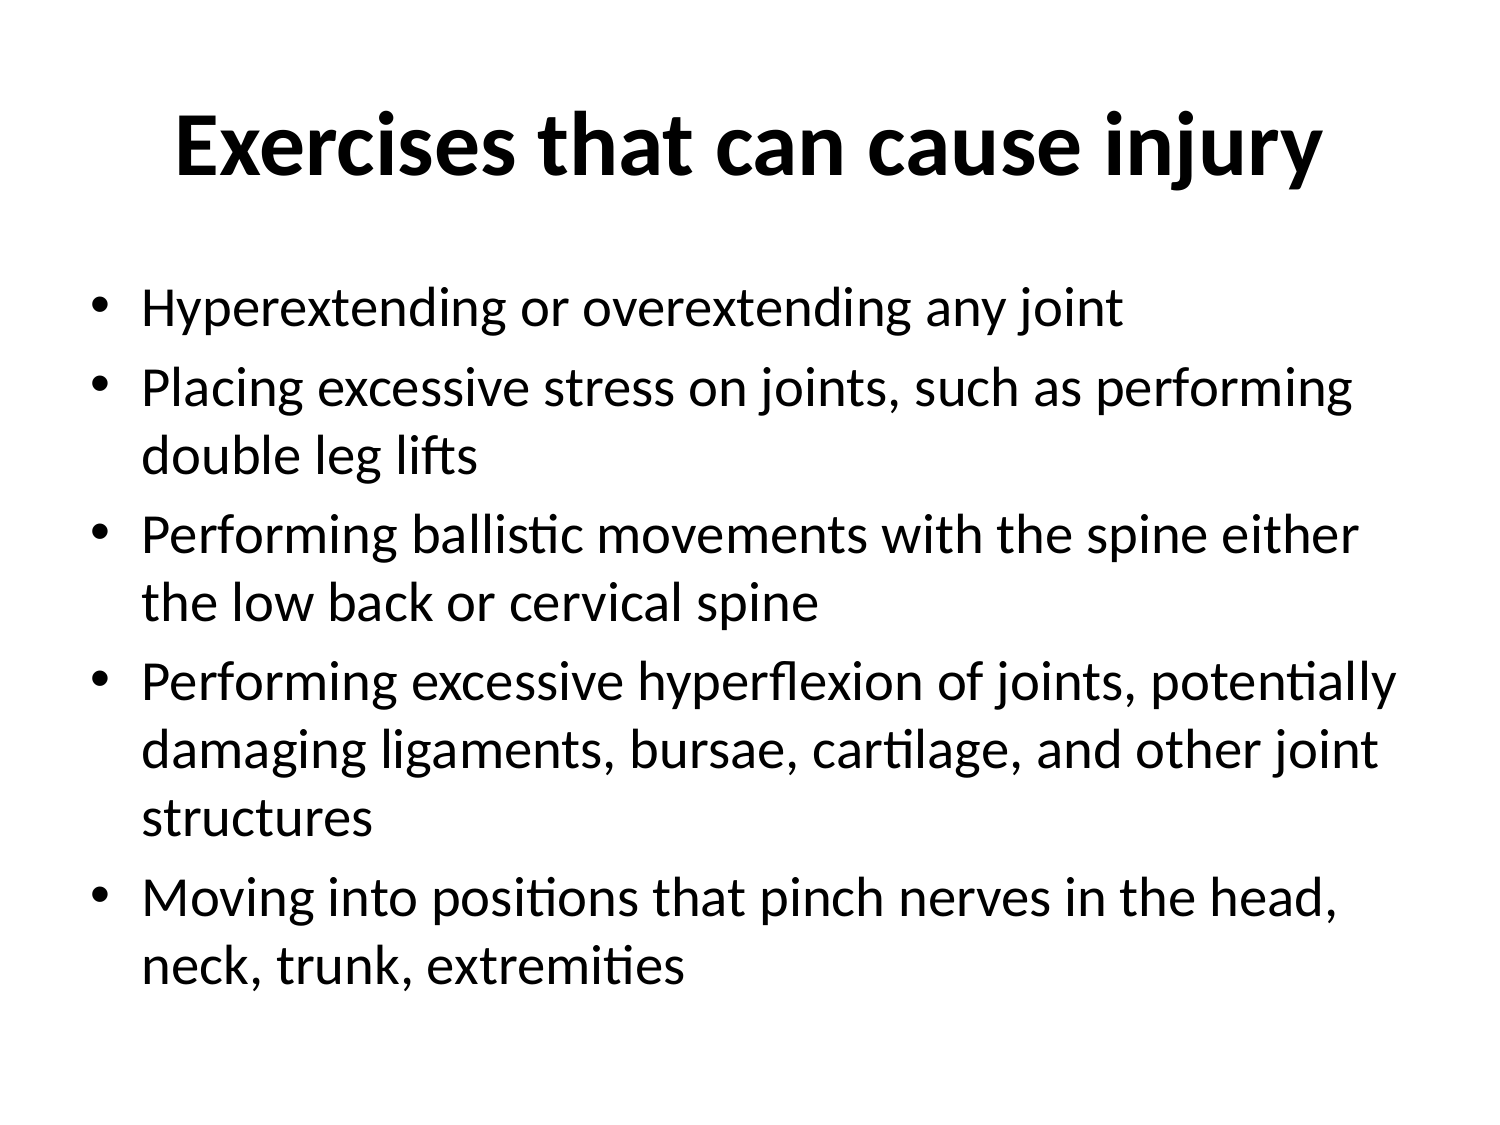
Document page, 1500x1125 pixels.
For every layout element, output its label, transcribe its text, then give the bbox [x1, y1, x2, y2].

list Hyperextending or overextending any joint Placing excessive stress on joints, such as performing double leg lifts Performing ballistic movements with the spine either the low back or cervical spine Performing excessive hyperflexion of joints, potentially damaging ligaments, bursae, cartilage, and other joint structures Moving into positions that pinch nerves in the head, neck, trunk, extremities [75, 262, 1425, 1005]
title Exercises that can cause injury [75, 45, 1425, 233]
